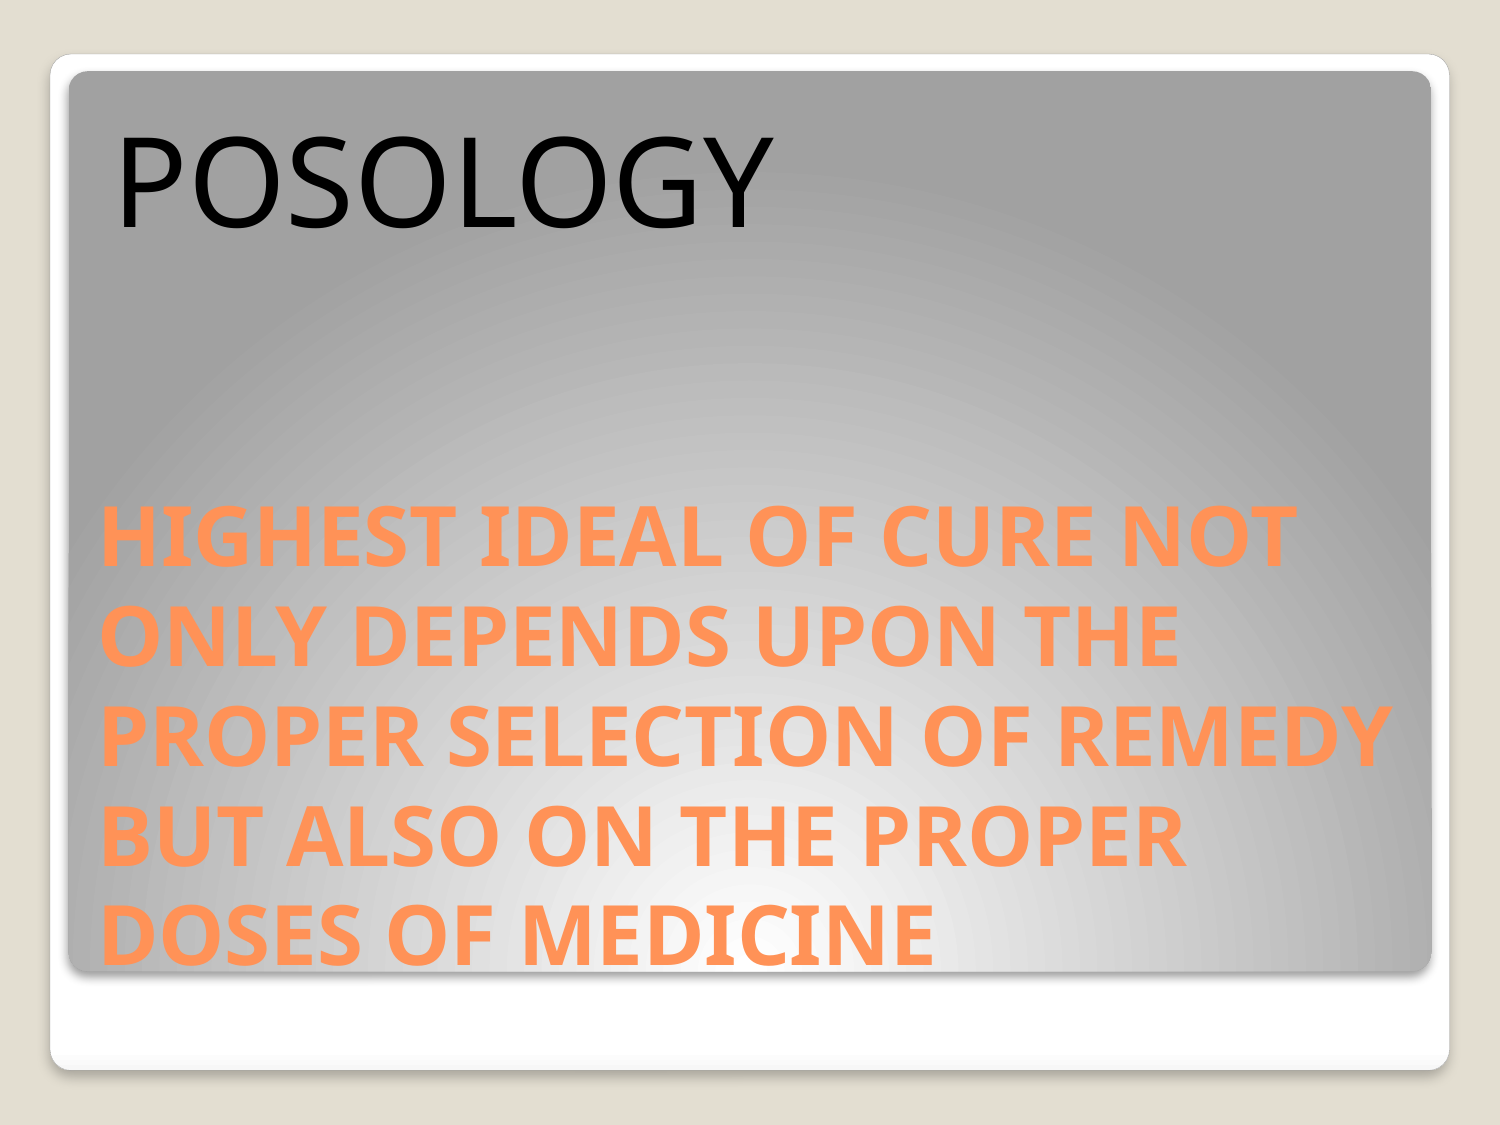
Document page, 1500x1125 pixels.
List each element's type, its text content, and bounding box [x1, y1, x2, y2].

list POSOLOGY [82, 86, 1425, 388]
title HIGHEST IDEAL OF CURE NOT ONLY DEPENDS UPON THE PROPER SELECTION OF REMEDY BUT ALSO ON THE PROPER DOSES OF MEDICINE [82, 388, 1425, 990]
